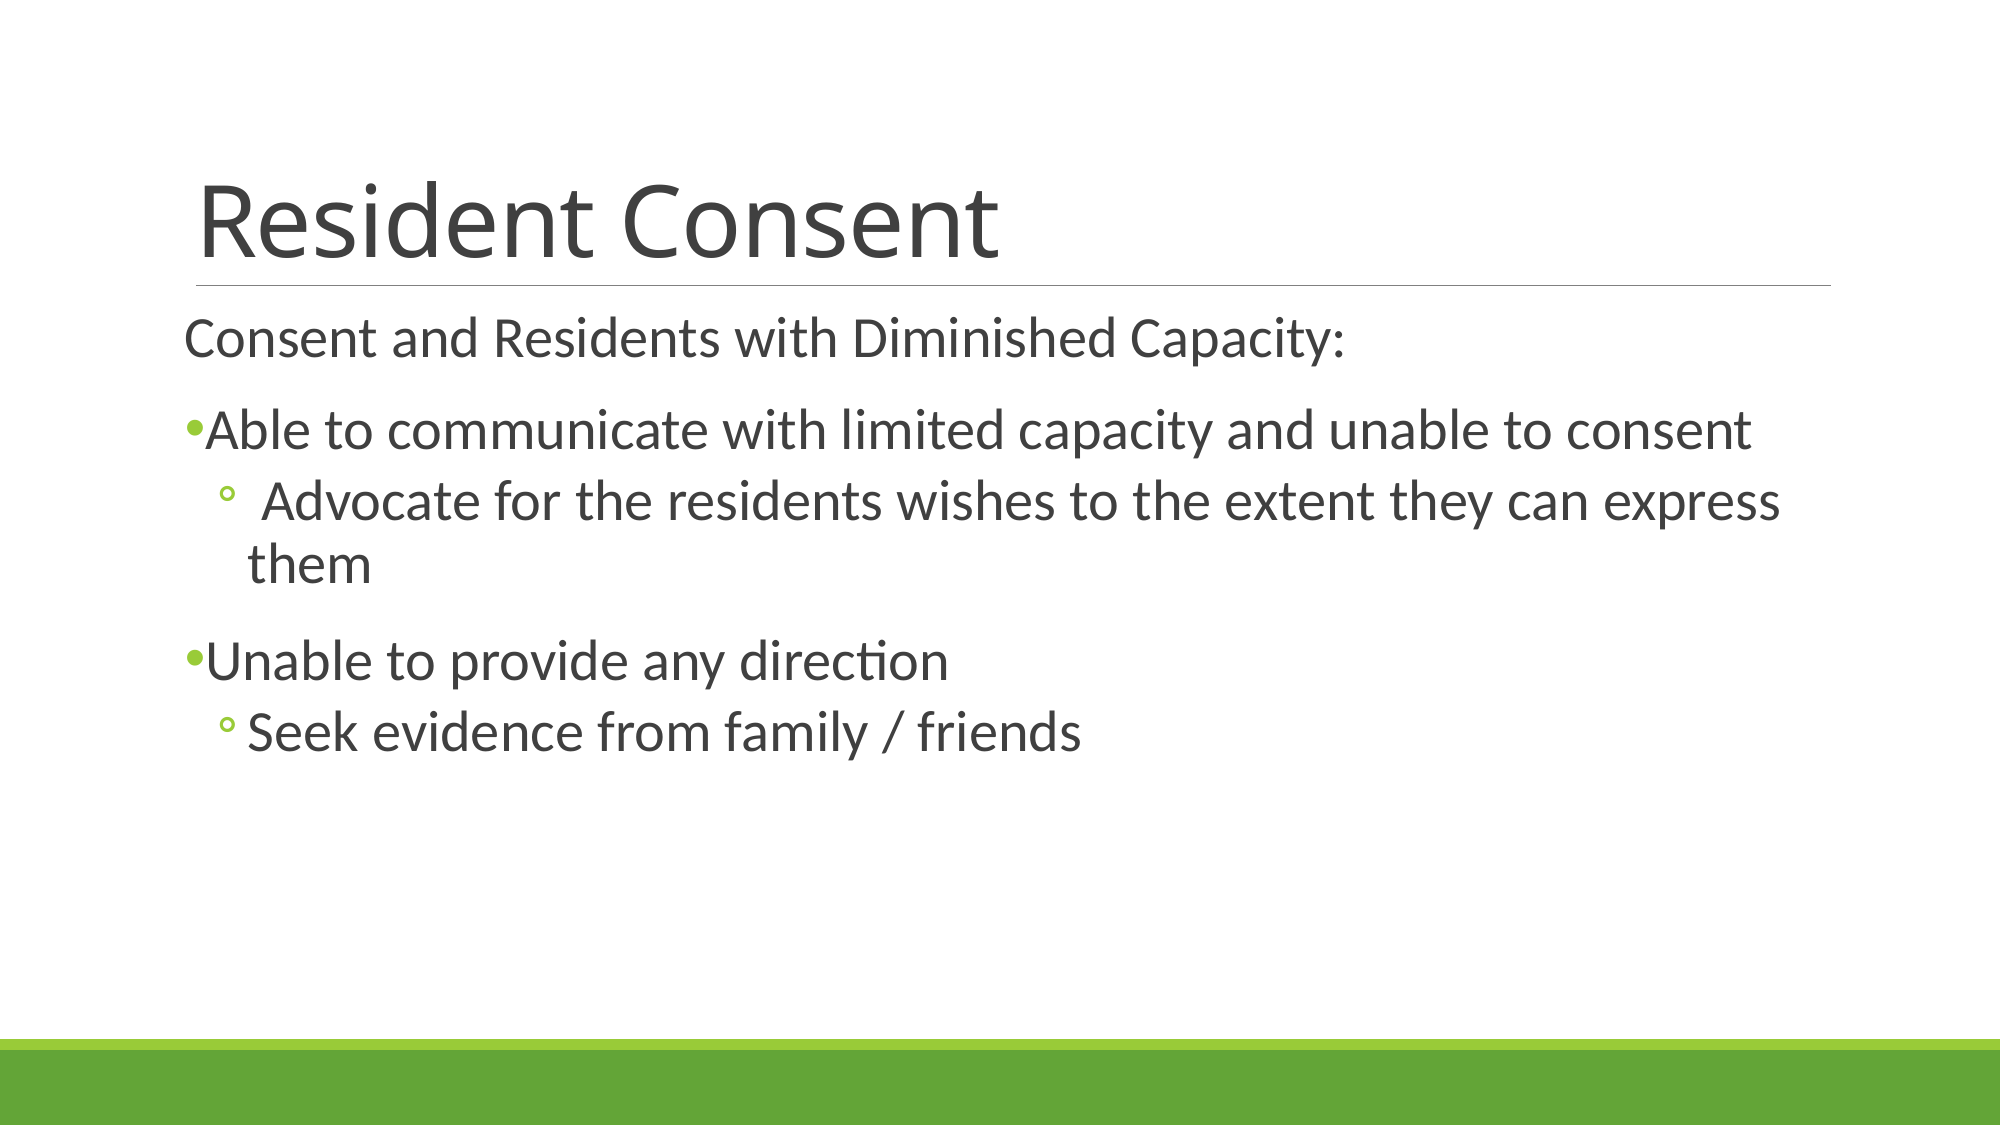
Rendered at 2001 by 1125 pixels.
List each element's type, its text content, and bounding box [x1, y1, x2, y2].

list Consent and Residents with Diminished Capacity: Able to communicate with limited capacity and unable to consent Advocate for the residents wishes to the extent they can express them Unable to provide any direction Seek evidence from family / friends [184, 299, 1863, 1014]
title Resident Consent [180, 47, 1830, 285]
